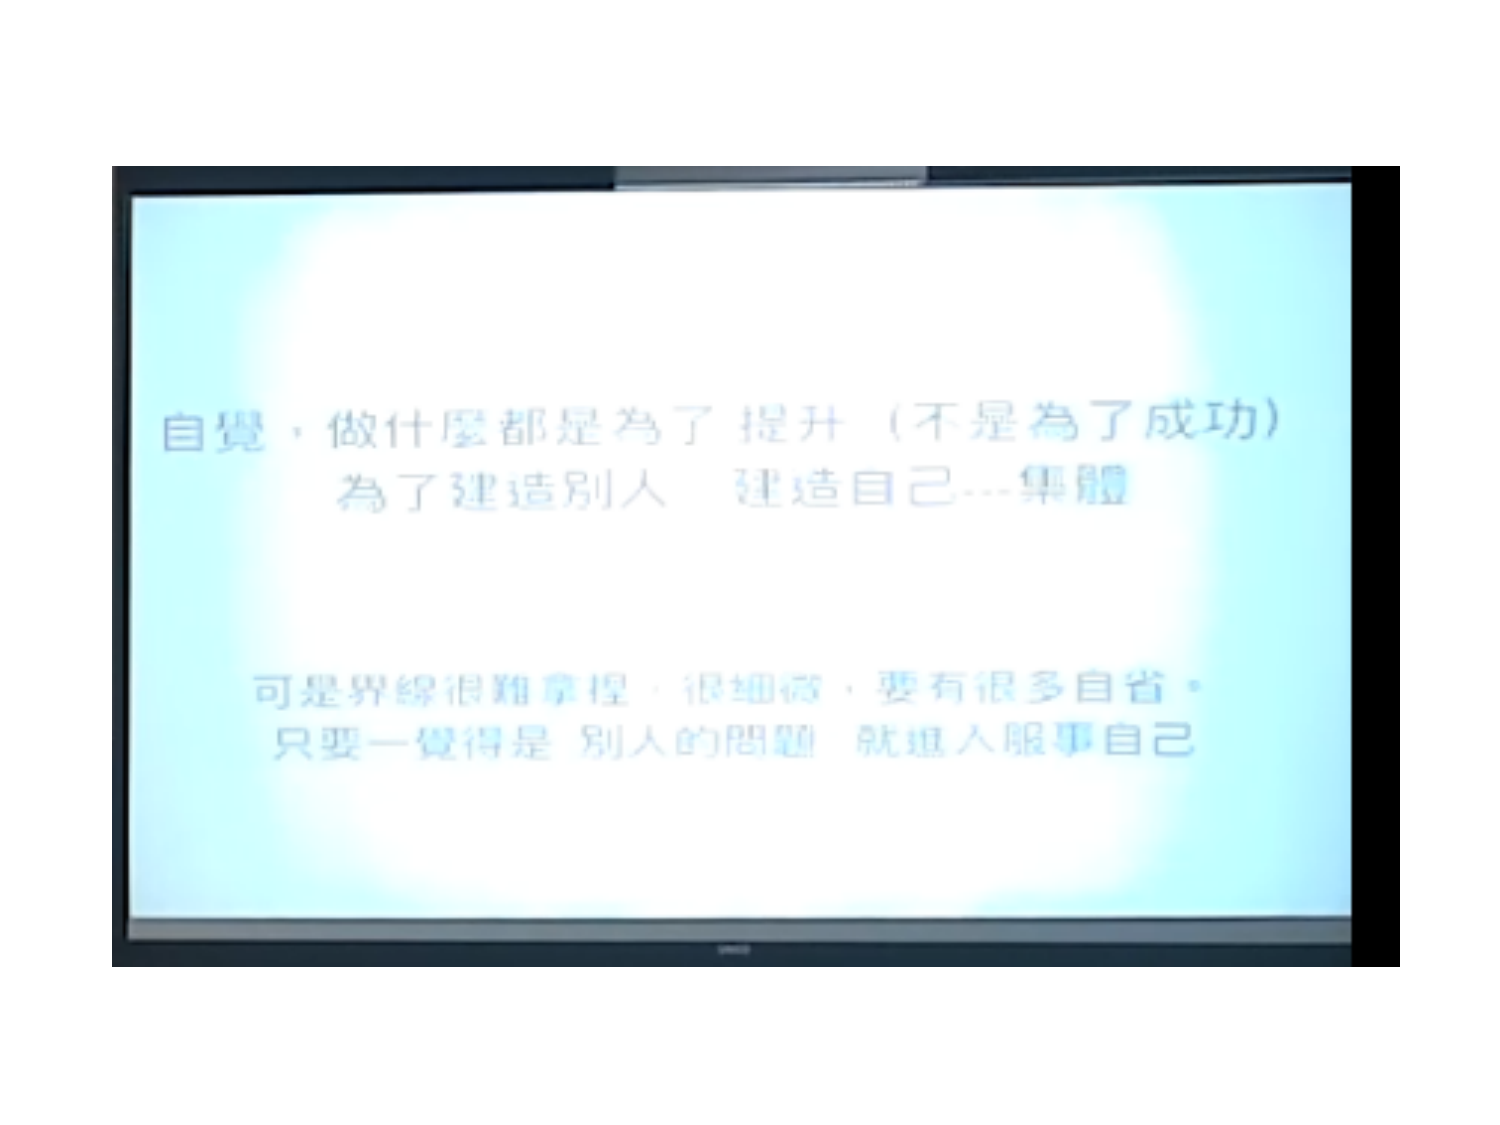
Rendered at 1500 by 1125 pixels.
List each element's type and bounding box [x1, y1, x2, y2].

picture [111, 165, 1400, 967]
